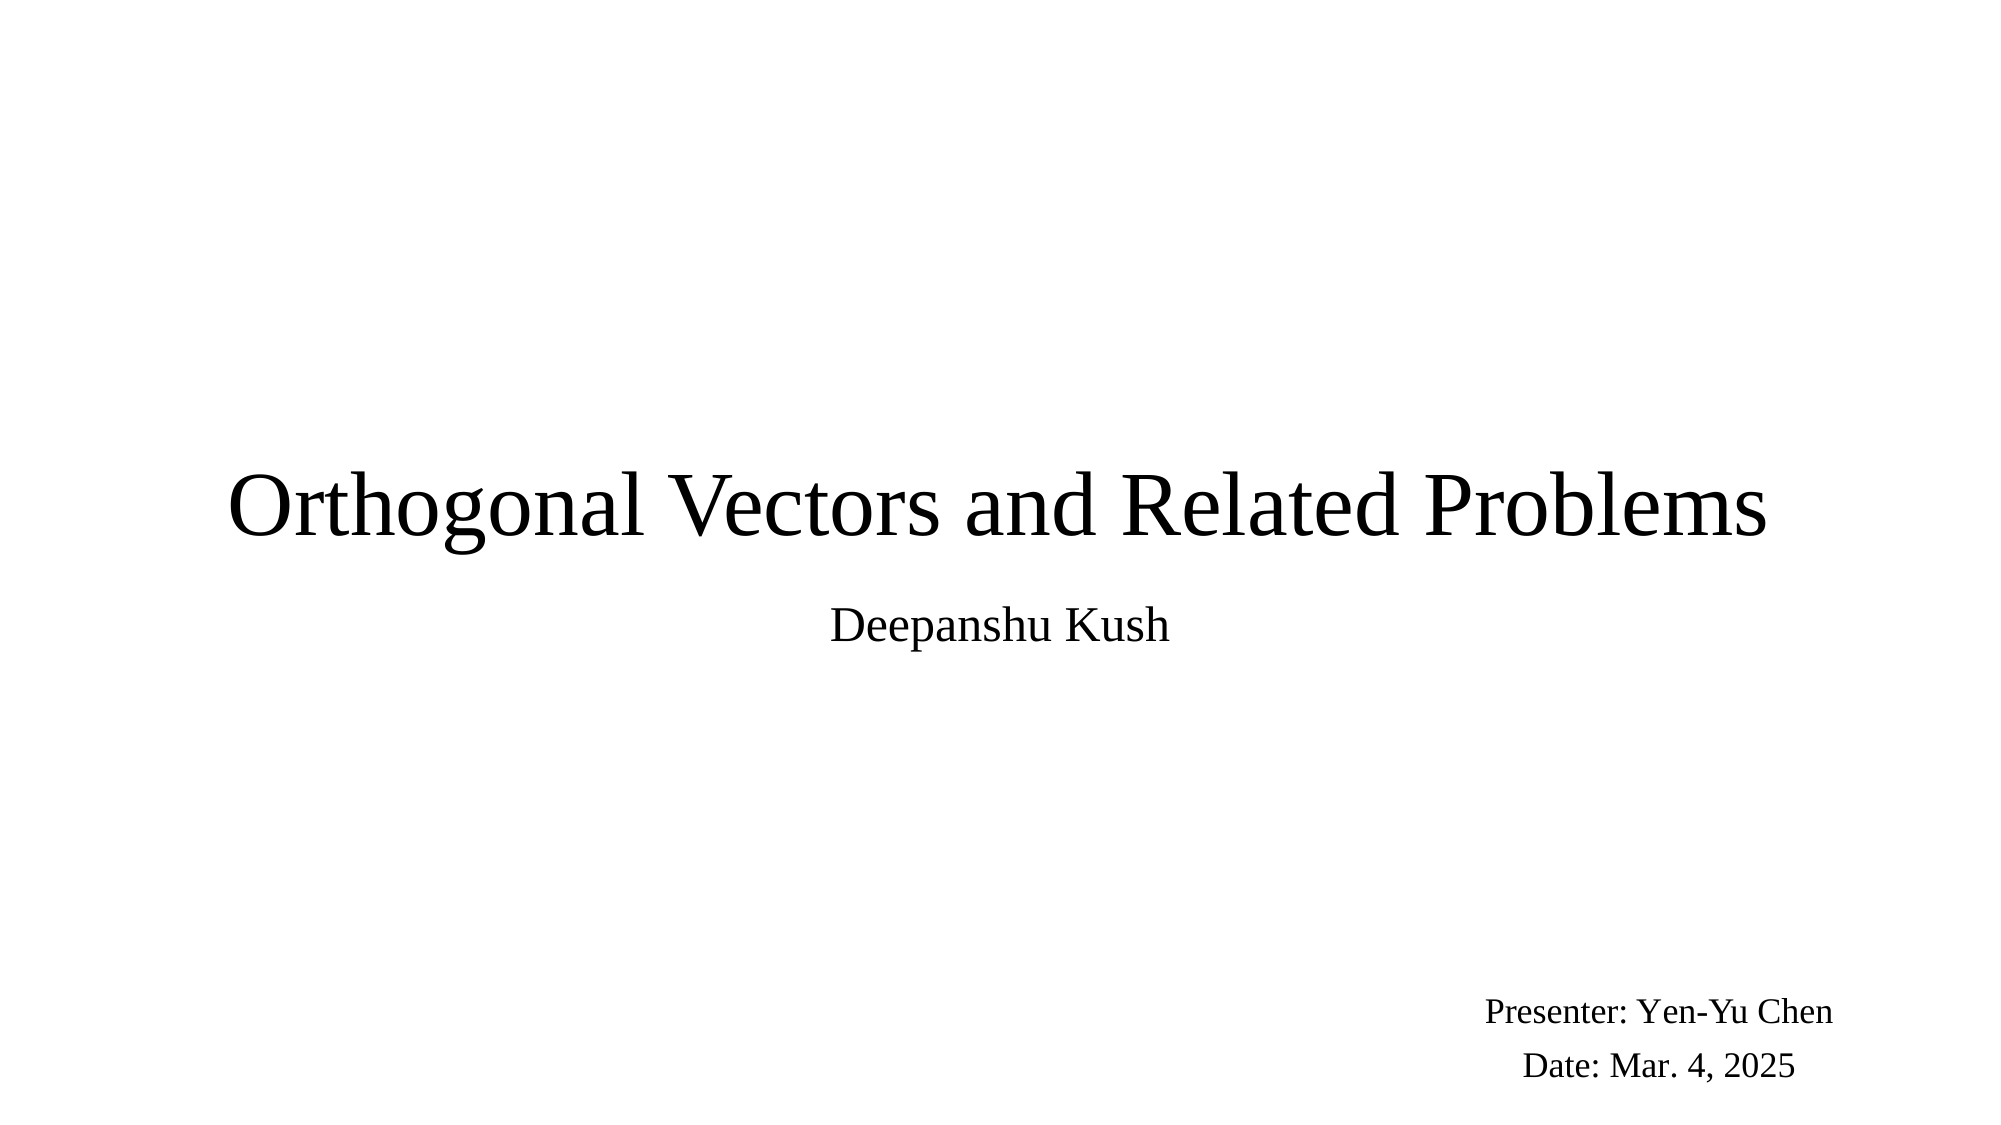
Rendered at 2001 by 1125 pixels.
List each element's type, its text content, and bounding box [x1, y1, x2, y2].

text_box Presenter: Yen-Yu Chen Date: Mar. 4, 2025 [1365, 984, 1954, 1094]
subtitle Deepanshu Kush [249, 590, 1750, 863]
title Orthogonal Vectors and Related Problems [122, 170, 1878, 563]
